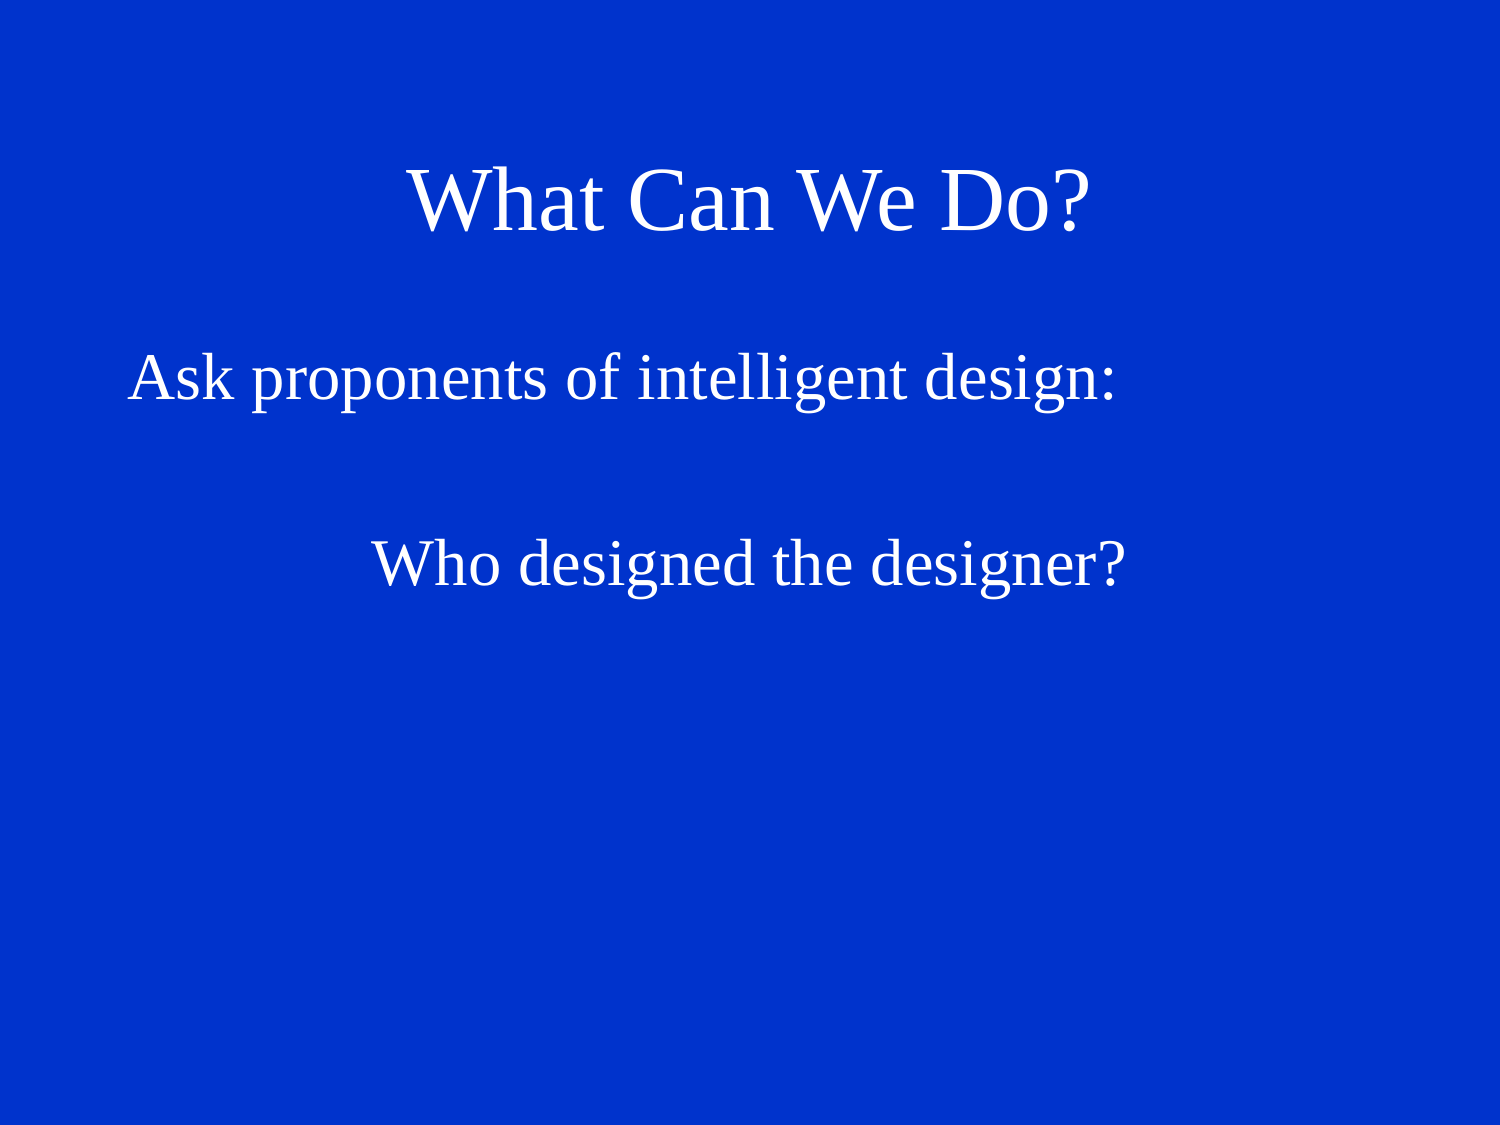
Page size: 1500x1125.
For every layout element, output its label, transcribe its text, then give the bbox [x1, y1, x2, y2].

title What Can We Do? [112, 99, 1388, 288]
list Ask proponents of intelligent design: Who designed the designer? [112, 324, 1388, 1001]
